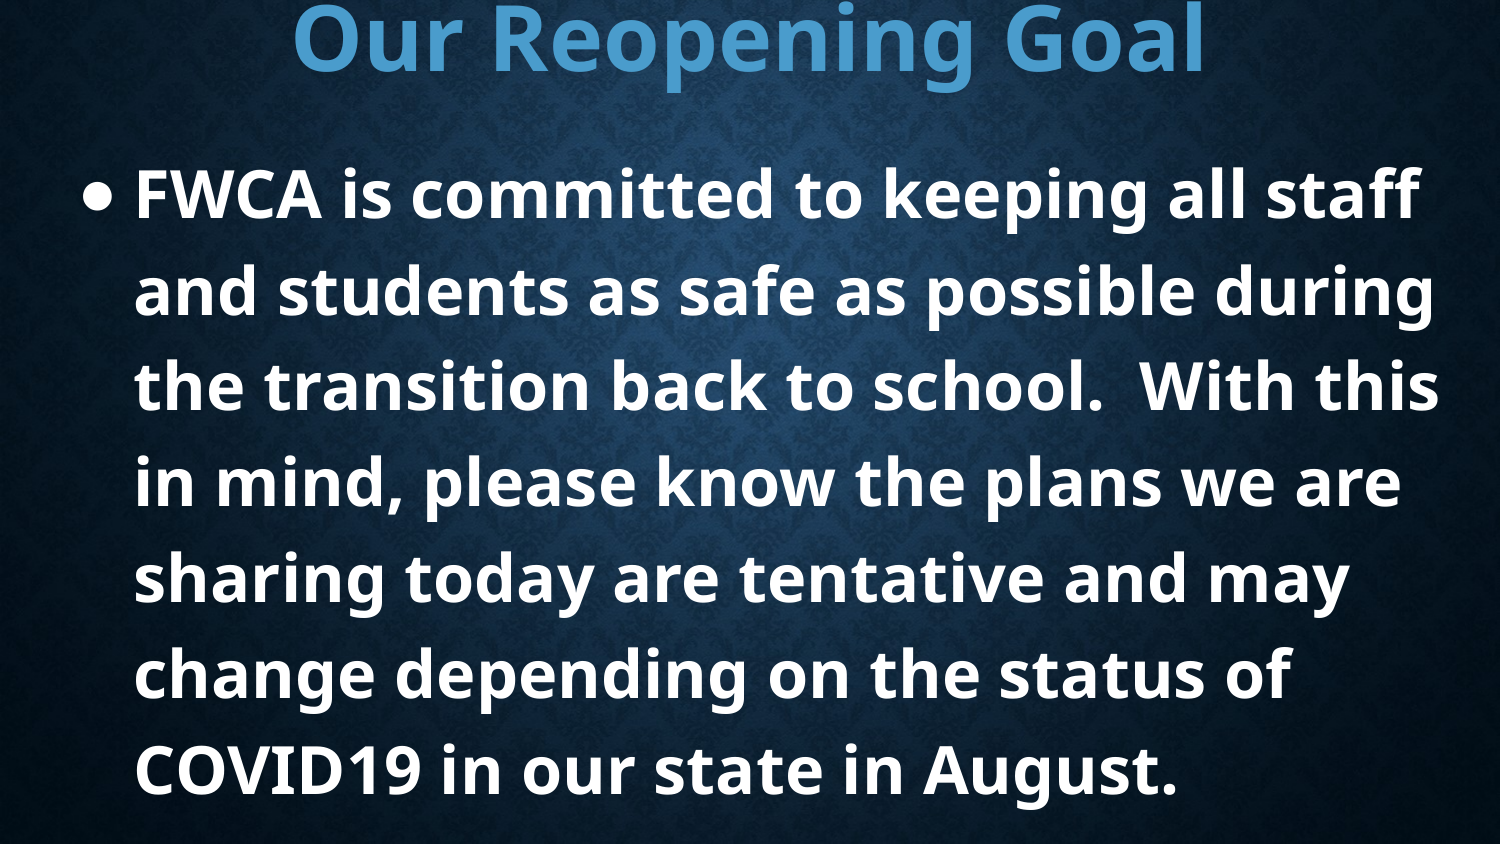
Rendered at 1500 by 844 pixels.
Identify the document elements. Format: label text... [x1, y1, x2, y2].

list FWCA is committed to keeping all staff and students as safe as possible during the transition back to school. With this in mind, please know the plans we are sharing today are tentative and may change depending on the status of COVID19 in our state in August. [43, 121, 1459, 824]
title Our Reopening Goal [51, 0, 1449, 71]
picture [0, 0, 1500, 844]
